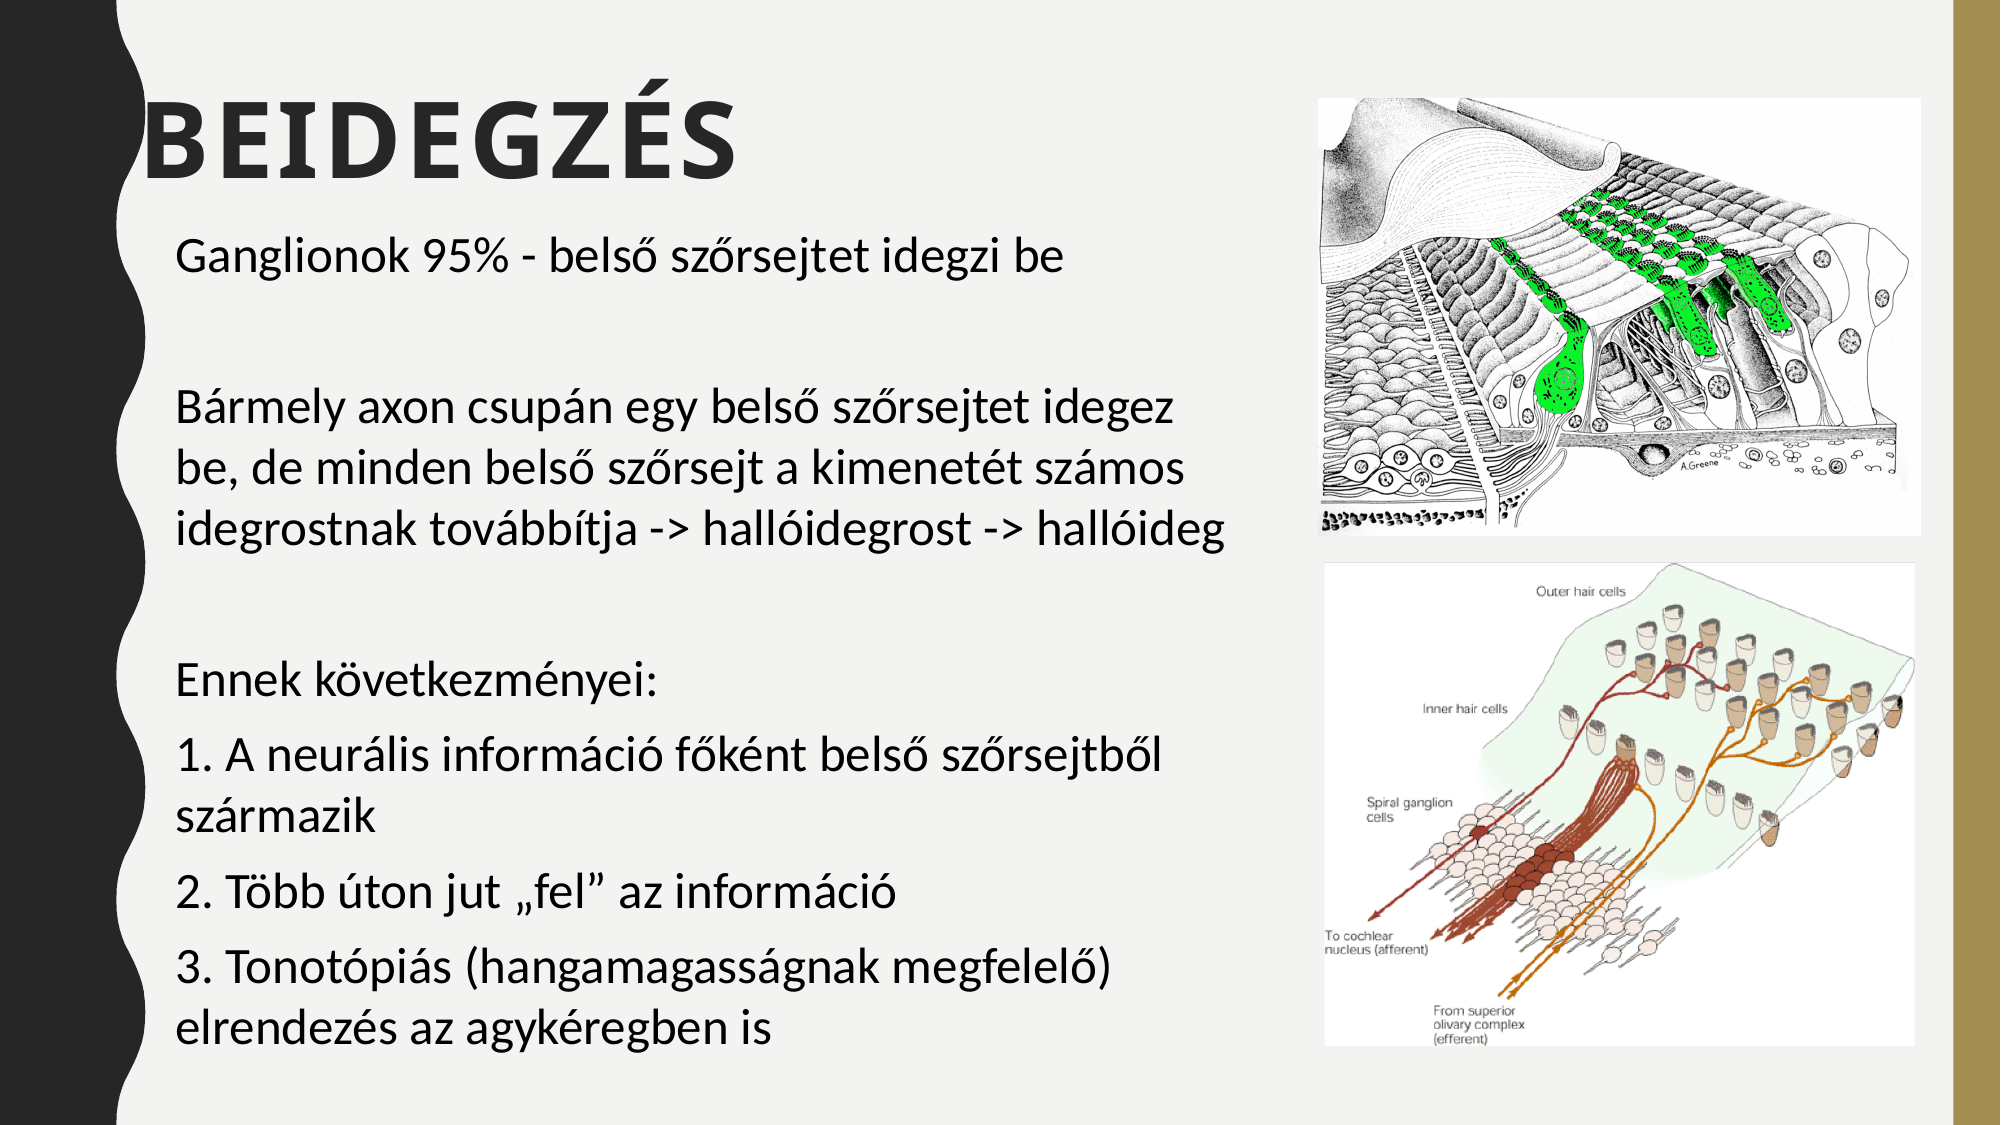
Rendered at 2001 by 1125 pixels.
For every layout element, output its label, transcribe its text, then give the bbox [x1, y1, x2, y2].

title Beidegzés [123, 79, 1164, 349]
picture [1324, 562, 1915, 1046]
picture [1318, 98, 1921, 537]
text_box Ganglionok 95% - belső szőrsejtet idegzi be Bármely axon csupán egy belső szőrsejtet idegez be, de minden belső szőrsejt a kimenetét számos idegrostnak továbbítja -> hallóidegrost -> hallóideg Ennek következményei: 1. A neurális információ főként belső szőrsejtből származik 2. Több úton jut „fel” az információ 3. Tonotópiás (hangamagasságnak megfelelő) elrendezés az agykéregben is [160, 213, 1261, 1112]
